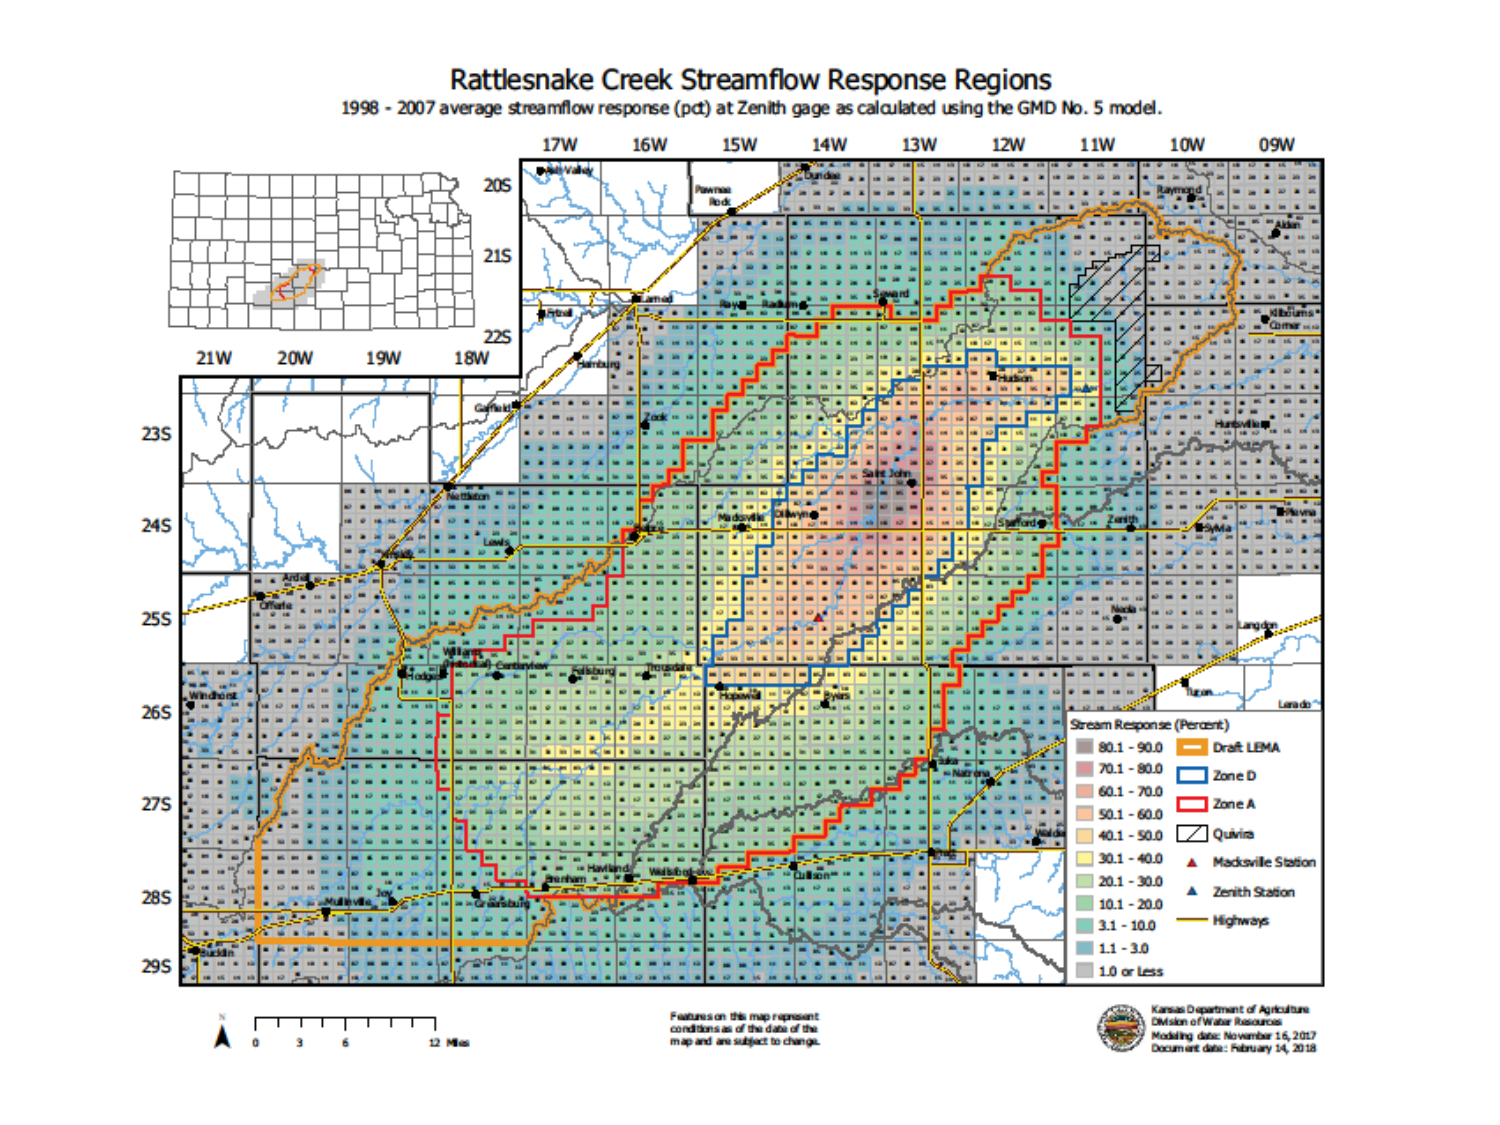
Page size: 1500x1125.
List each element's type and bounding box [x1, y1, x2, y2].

text_box [54, 21, 1450, 1100]
